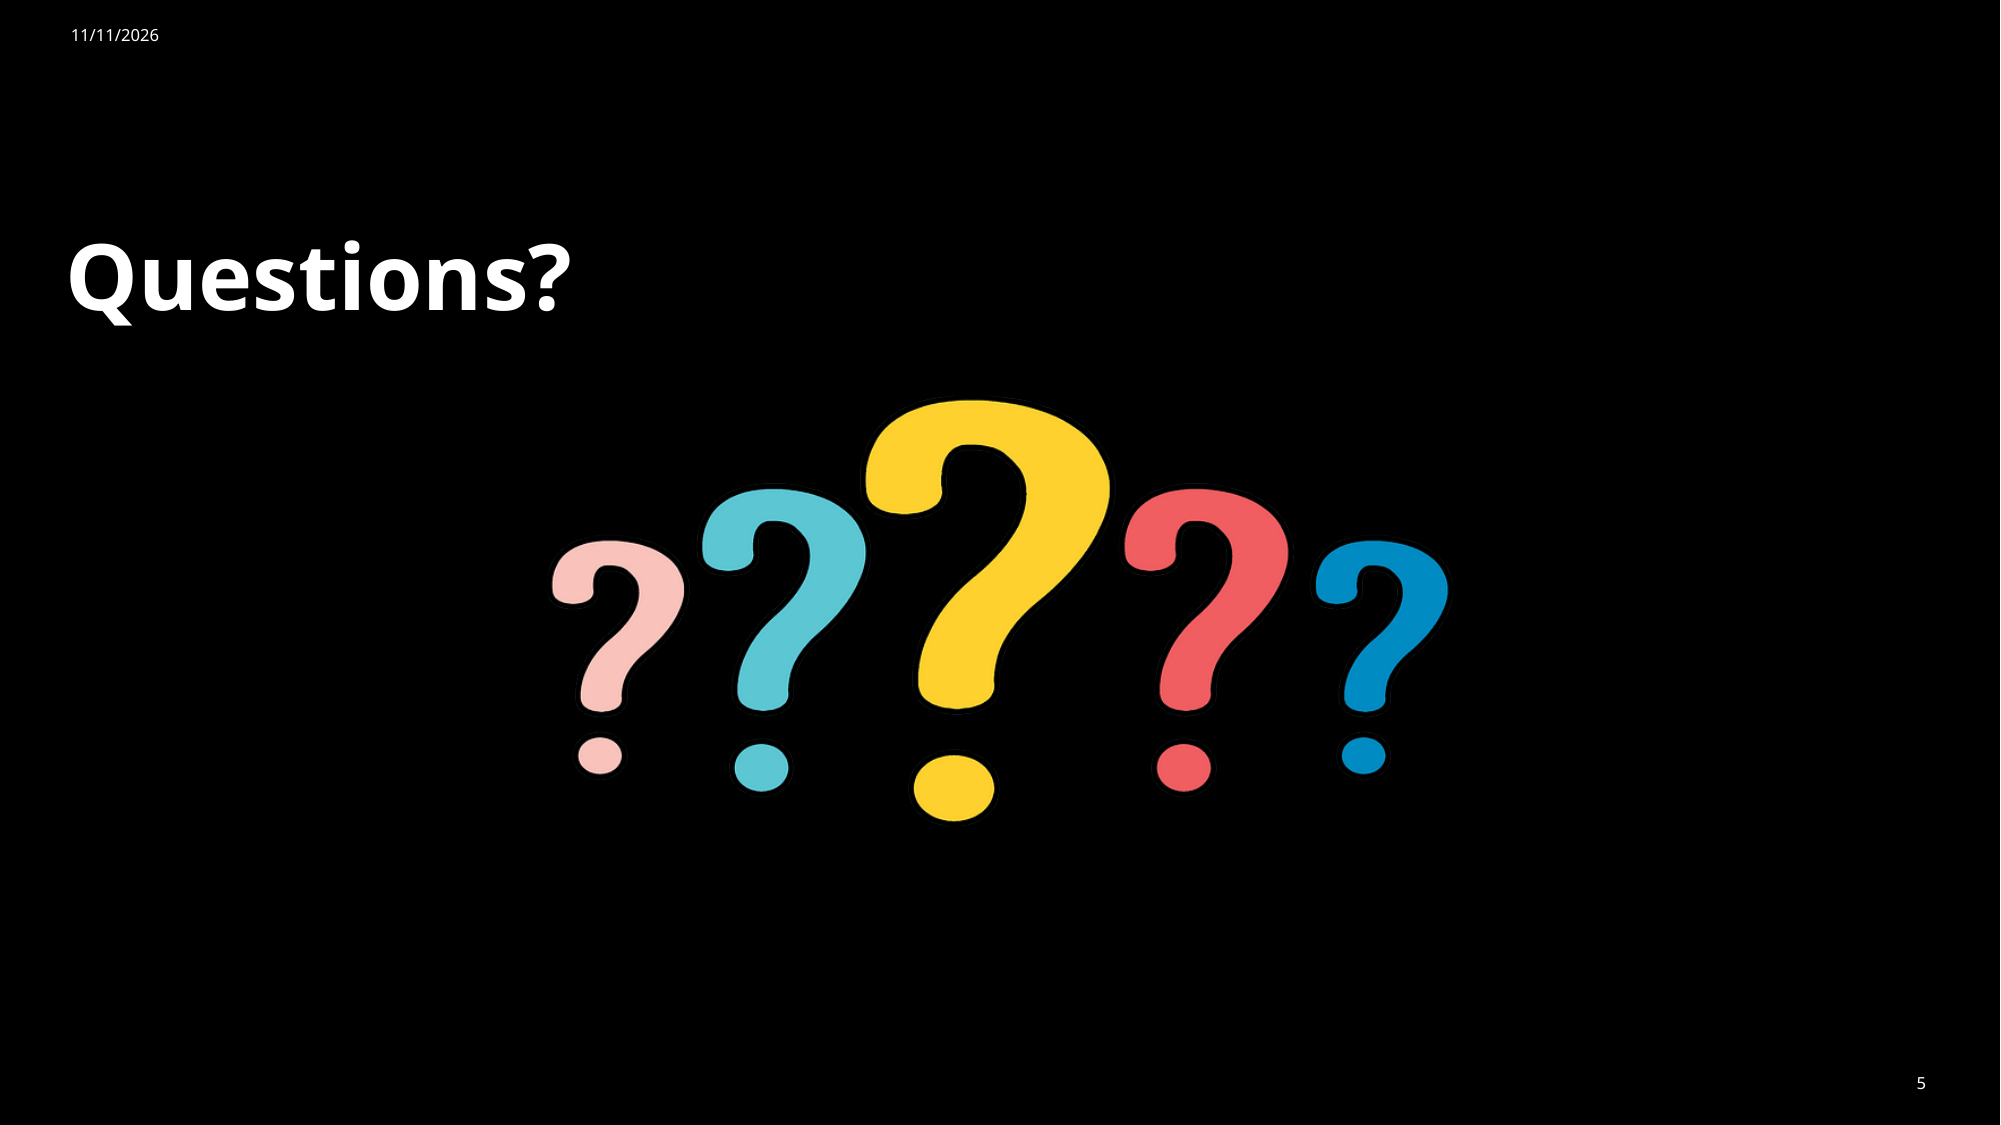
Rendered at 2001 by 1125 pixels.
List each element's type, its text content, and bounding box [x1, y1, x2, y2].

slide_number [55, 10, 506, 63]
picture [546, 395, 1453, 827]
slide_number 5 [1870, 1054, 1942, 1114]
title Questions? [50, 101, 1684, 338]
